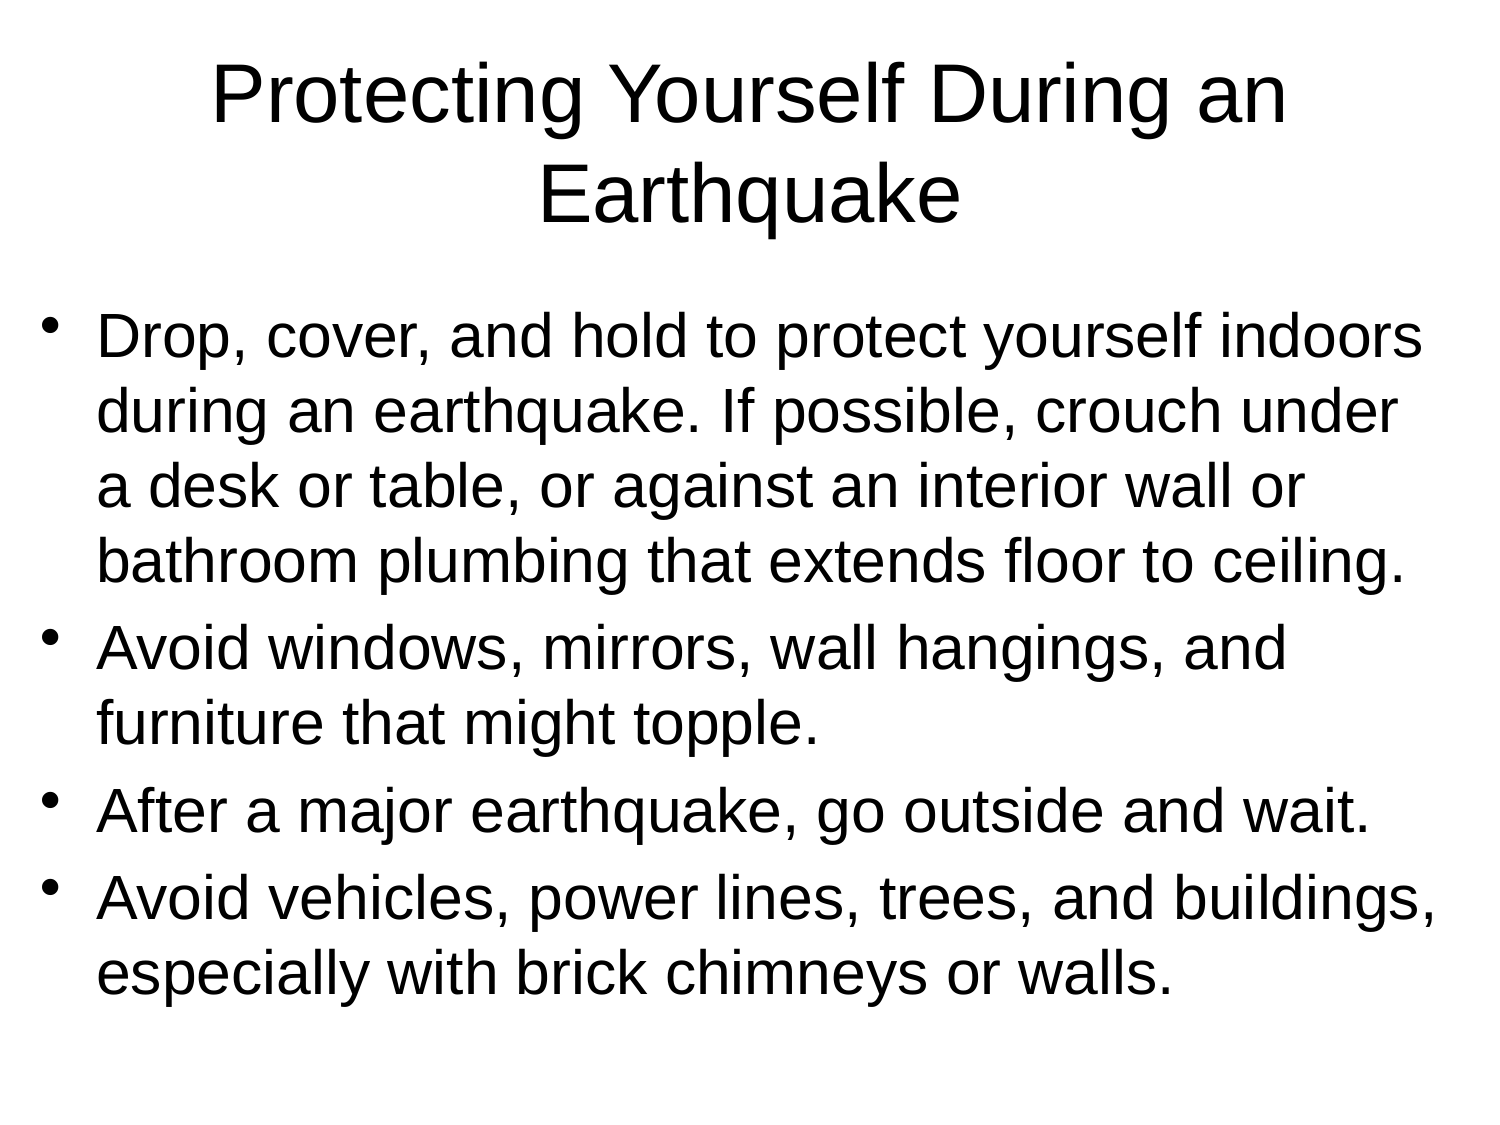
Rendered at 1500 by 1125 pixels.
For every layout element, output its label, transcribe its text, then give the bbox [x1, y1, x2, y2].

list Drop, cover, and hold to protect yourself indoors during an earthquake. If possible, crouch under a desk or table, or against an interior wall or bathroom plumbing that extends floor to ceiling. Avoid windows, mirrors, wall hangings, and furniture that might topple. After a major earthquake, go outside and wait. Avoid vehicles, power lines, trees, and buildings, especially with brick chimneys or walls. [24, 287, 1463, 1088]
title Protecting Yourself During an Earthquake [74, 44, 1426, 233]
